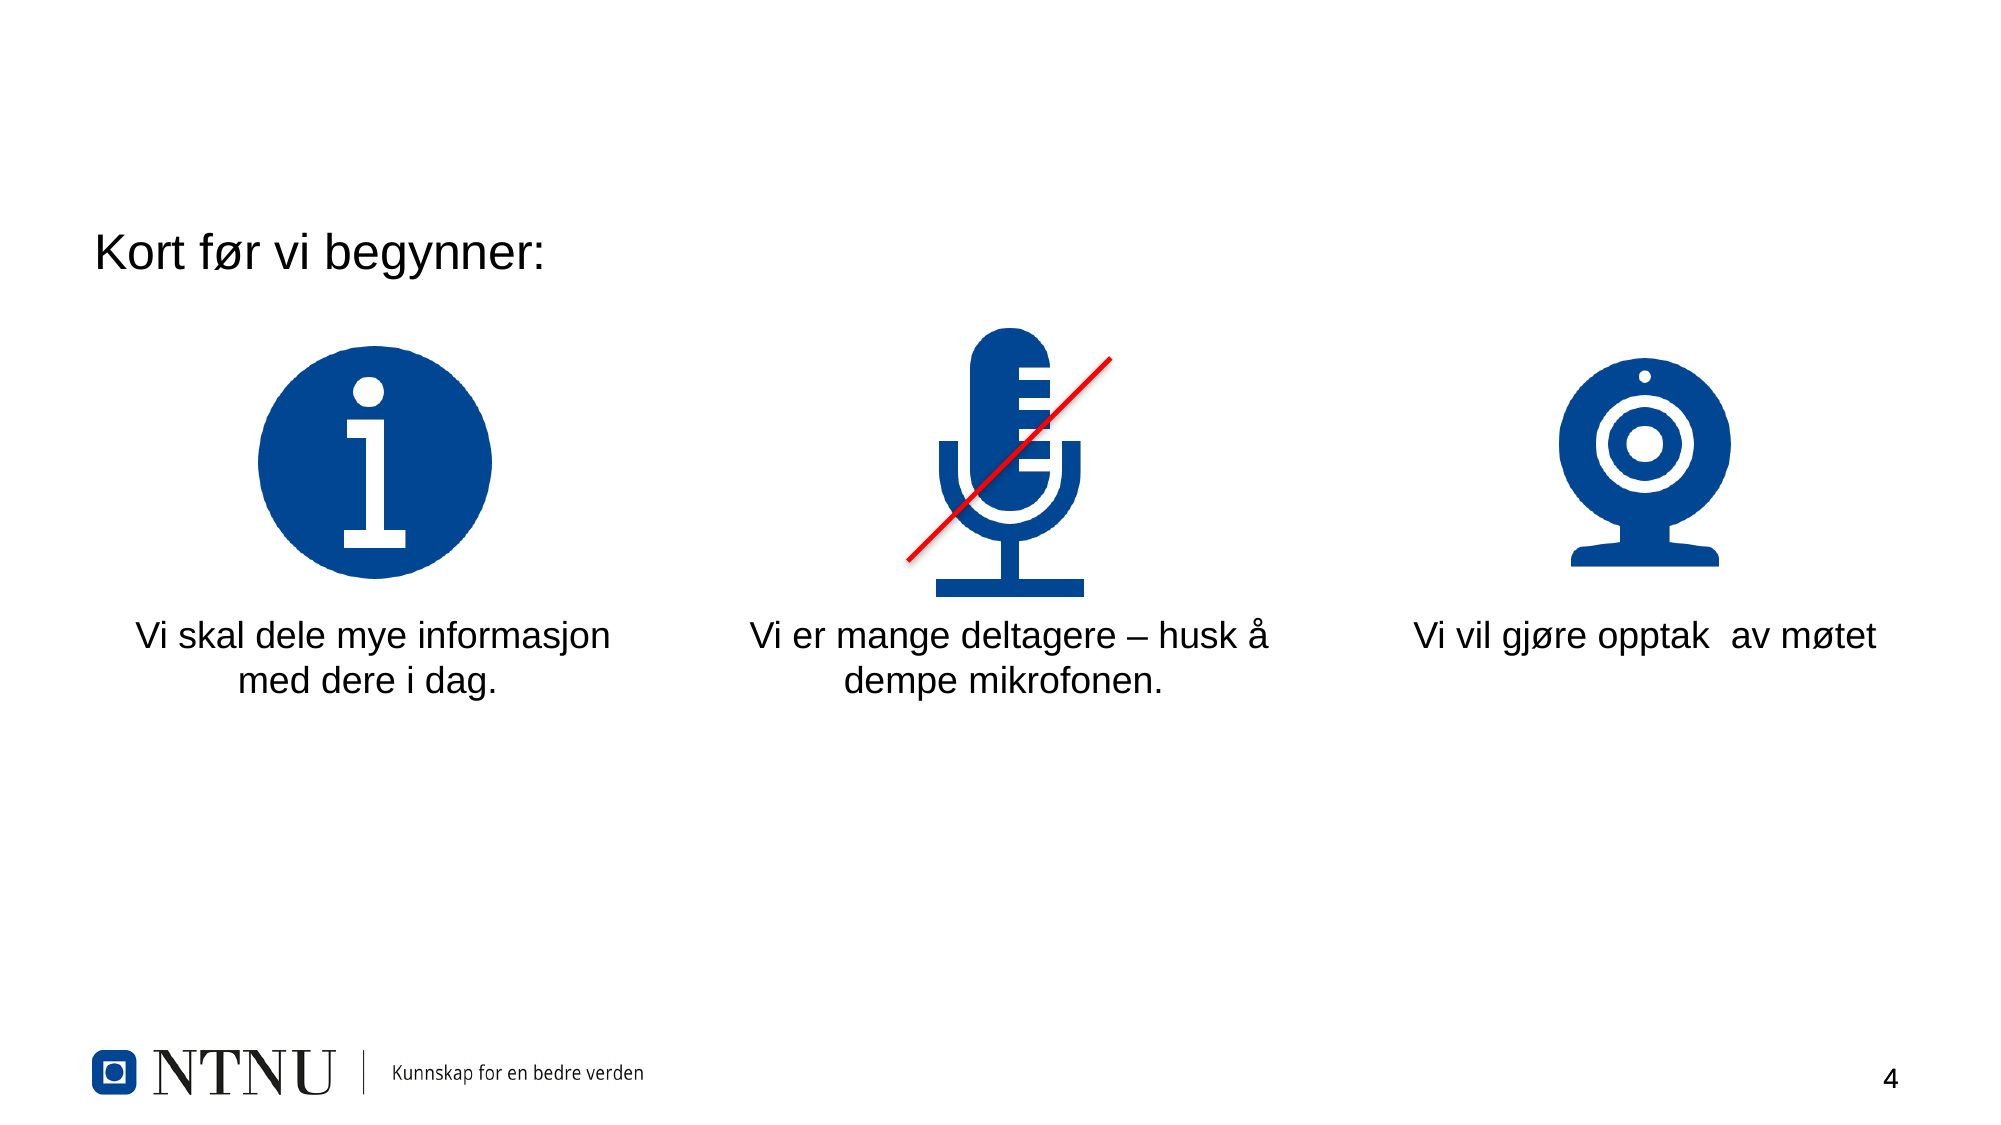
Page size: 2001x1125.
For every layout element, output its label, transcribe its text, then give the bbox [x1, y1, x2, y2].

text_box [1351, 314, 1940, 665]
text_box Kort før vi begynner: [79, 211, 715, 287]
picture [92, 1050, 644, 1095]
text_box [79, 314, 667, 711]
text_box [715, 314, 1304, 711]
